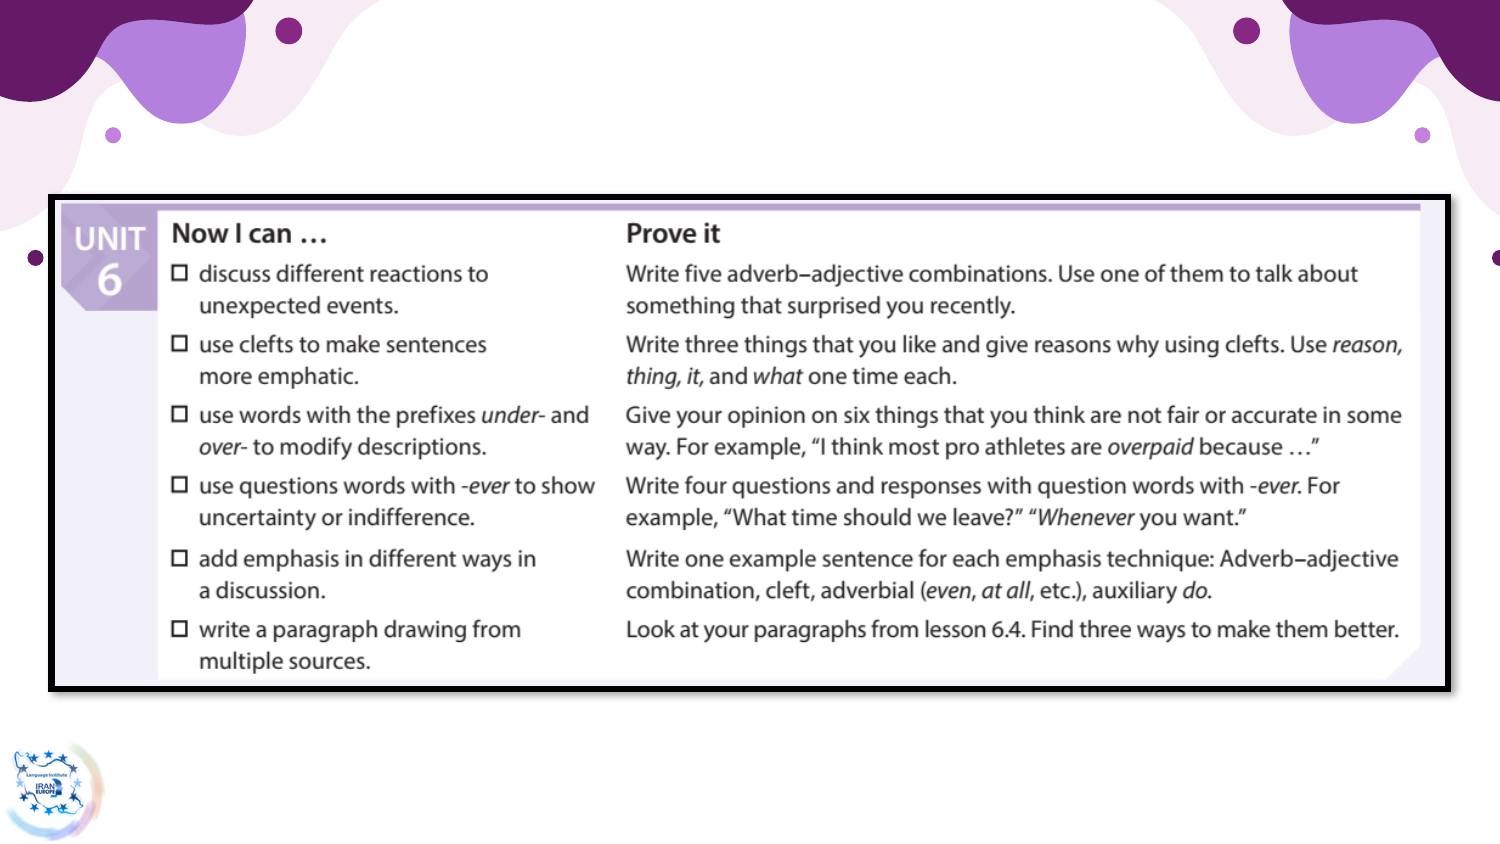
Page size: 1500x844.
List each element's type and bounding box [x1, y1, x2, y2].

picture [0, 737, 110, 844]
picture [54, 199, 1446, 686]
